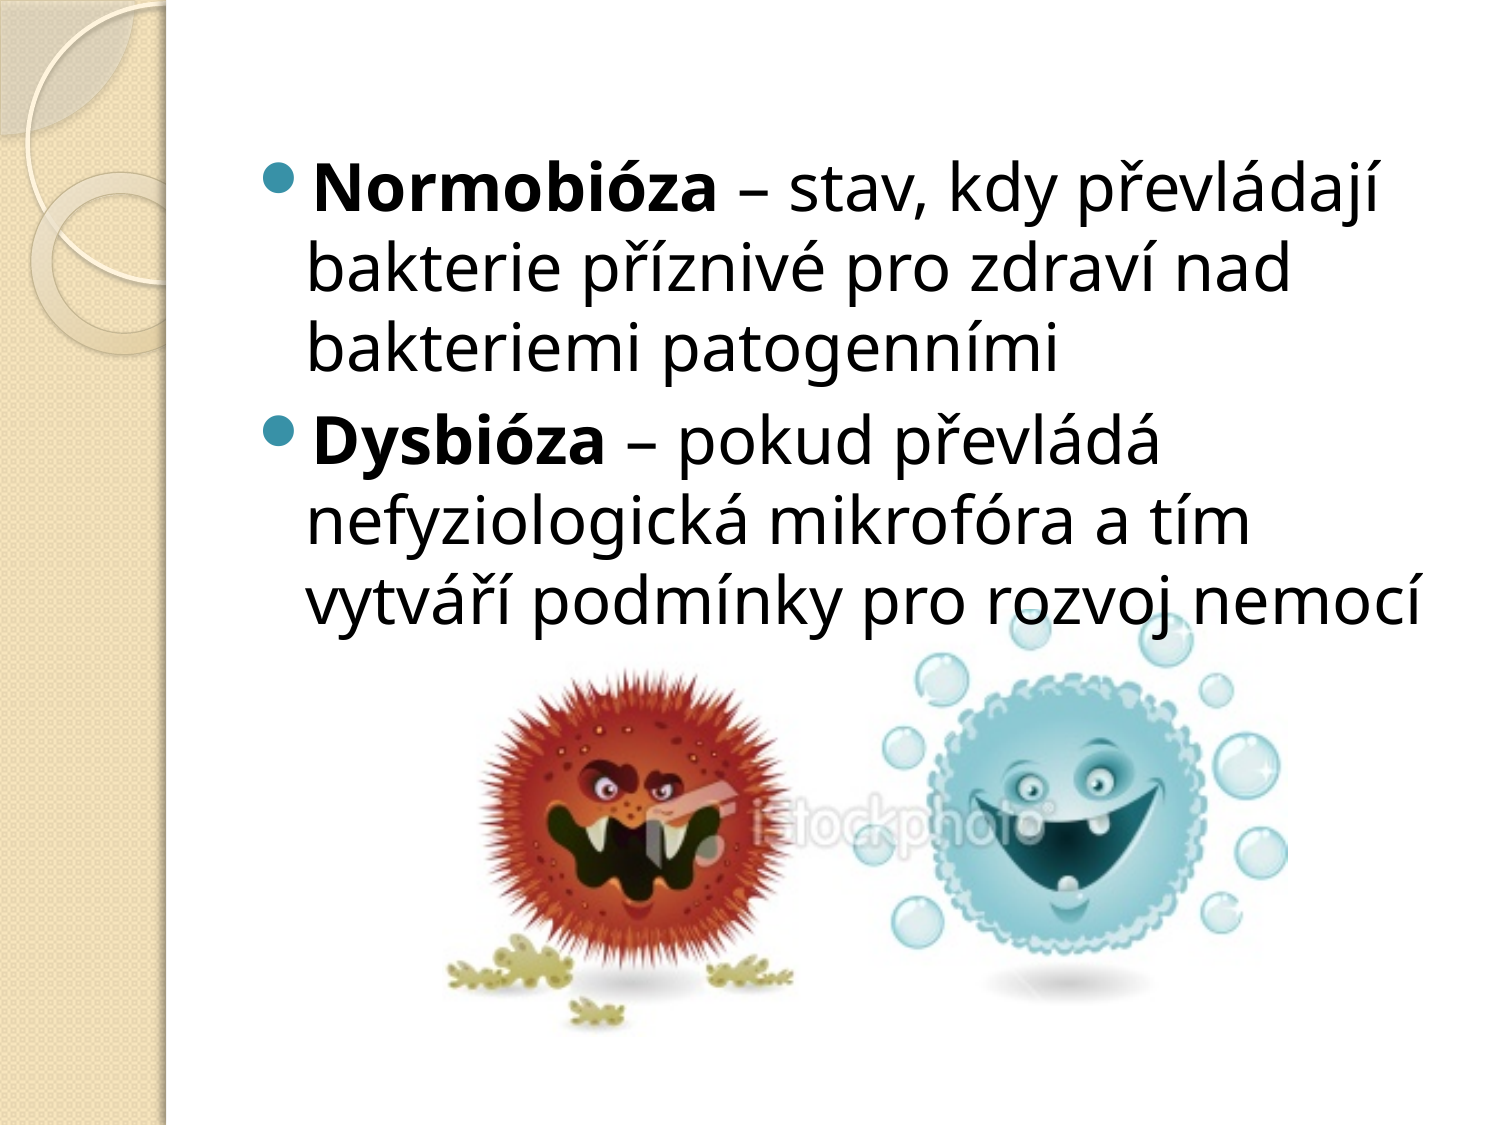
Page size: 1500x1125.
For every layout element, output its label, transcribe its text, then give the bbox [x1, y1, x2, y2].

list Normobióza – stav, kdy převládají bakterie příznivé pro zdraví nad bakteriemi patogenními Dysbióza – pokud převládá nefyziologická mikrofóra a tím vytváří podmínky pro rozvoj nemocí [230, 137, 1461, 925]
picture [442, 609, 1288, 1037]
